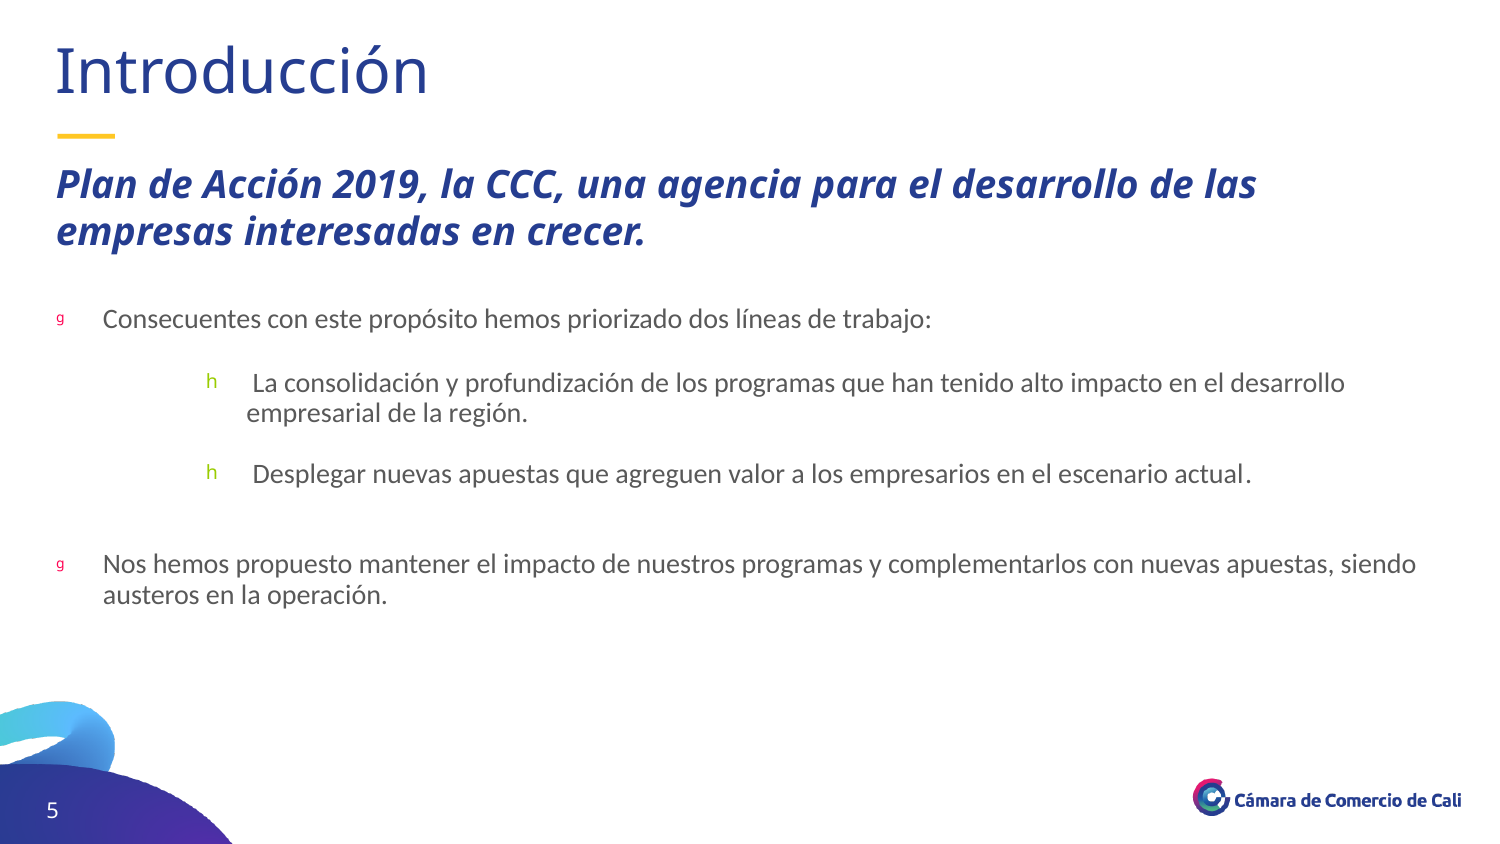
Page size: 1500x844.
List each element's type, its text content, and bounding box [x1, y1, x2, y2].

picture [0, 690, 1500, 844]
text_box Introducción — [41, 37, 885, 151]
text_box Consecuentes con este propósito hemos priorizado dos líneas de trabajo: La consolidación y profundización de los programas que han tenido alto impacto en el desarrollo empresarial de la región. Desplegar nuevas apuestas que agreguen valor a los empresarios en el escenario actual. Nos hemos propuesto mantener el impacto de nuestros programas y complementarlos con nuevas apuestas, siendo austeros en la operación. [41, 296, 1441, 739]
text_box Plan de Acción 2019, la CCC, una agencia para el desarrollo de las empresas interesadas en crecer. [41, 151, 1459, 261]
